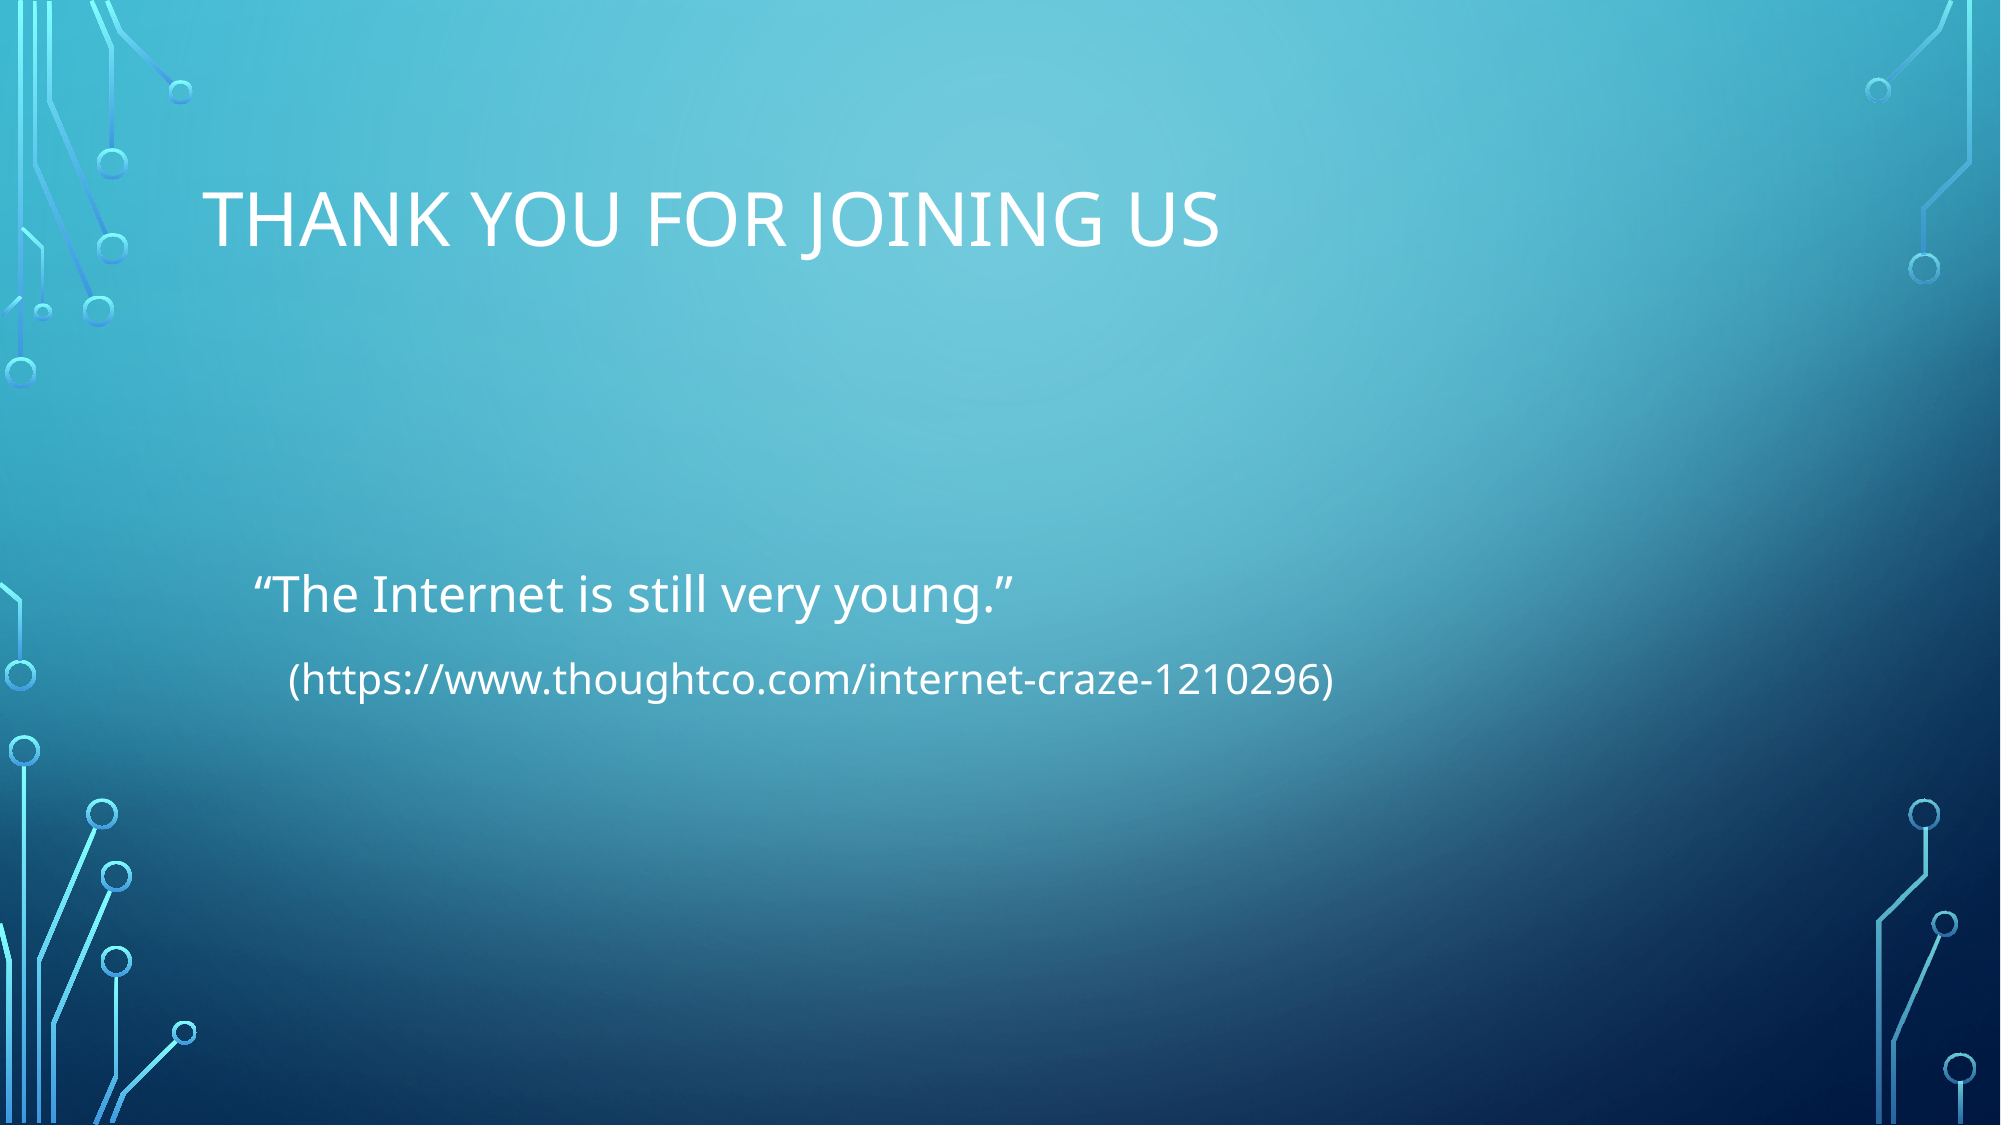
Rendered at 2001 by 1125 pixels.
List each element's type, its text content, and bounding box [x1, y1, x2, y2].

list “The Internet is still very young.” (https://www.thoughtco.com/internet-craze-1210296) [187, 369, 1813, 950]
title Thank you for joining us [187, 101, 1813, 344]
